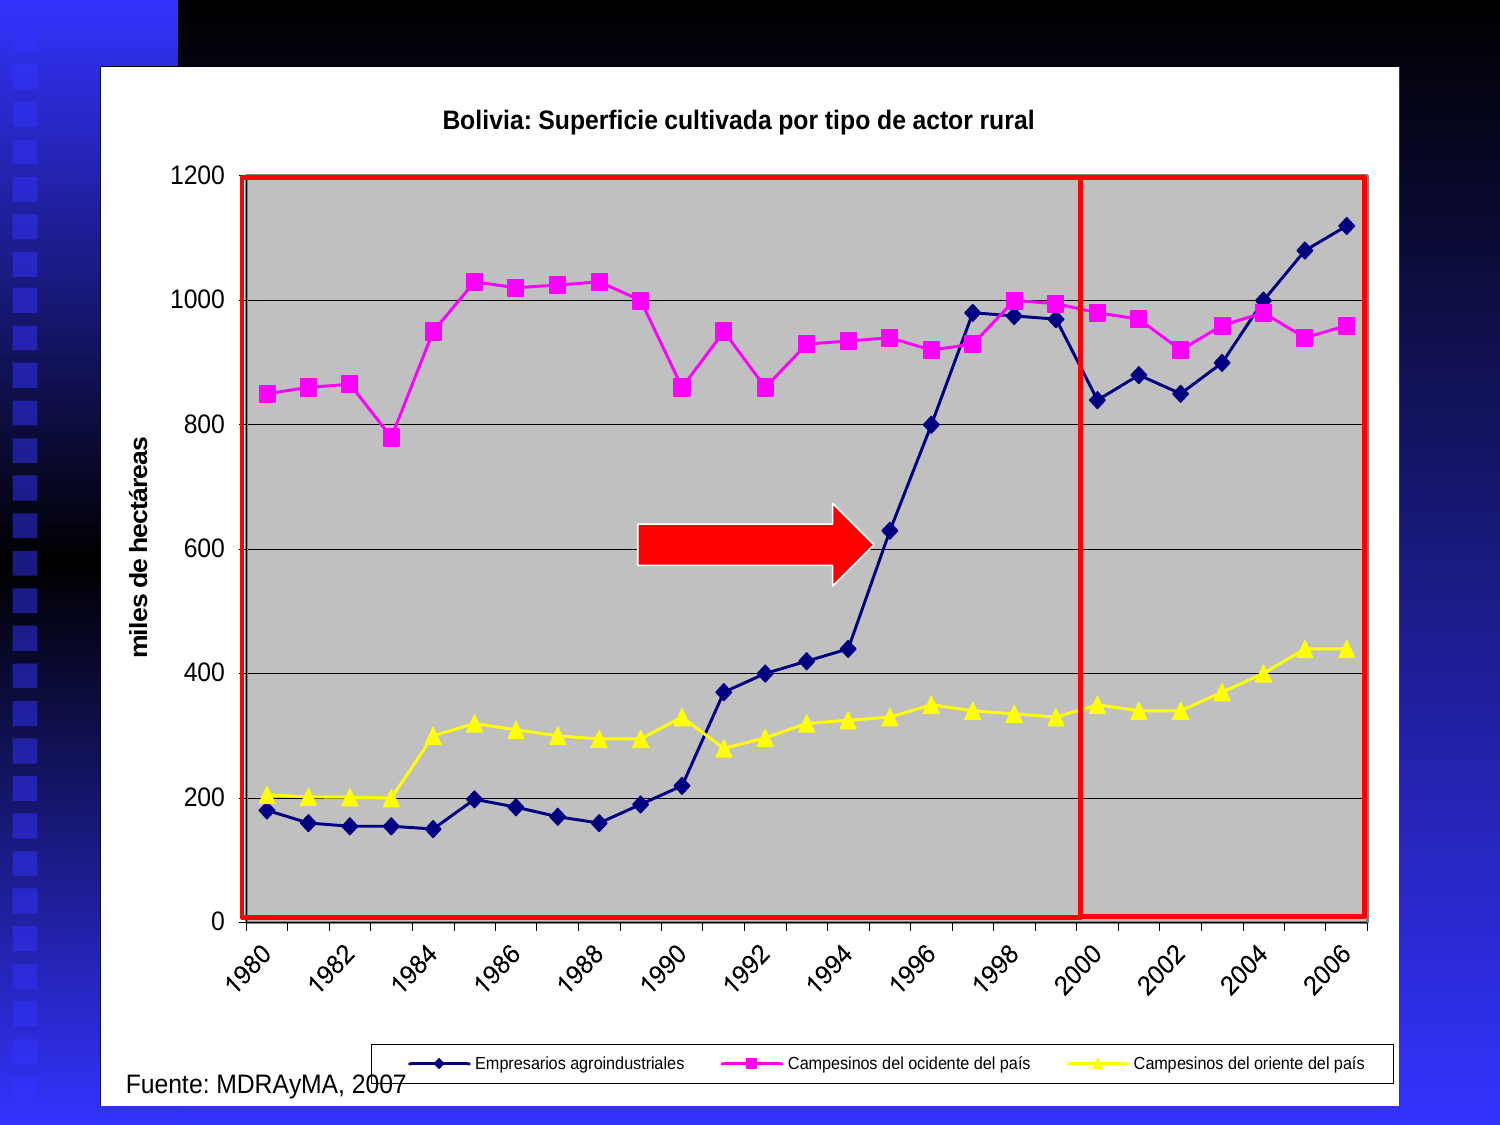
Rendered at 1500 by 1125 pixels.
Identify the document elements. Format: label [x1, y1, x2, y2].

picture [100, 66, 1400, 1107]
